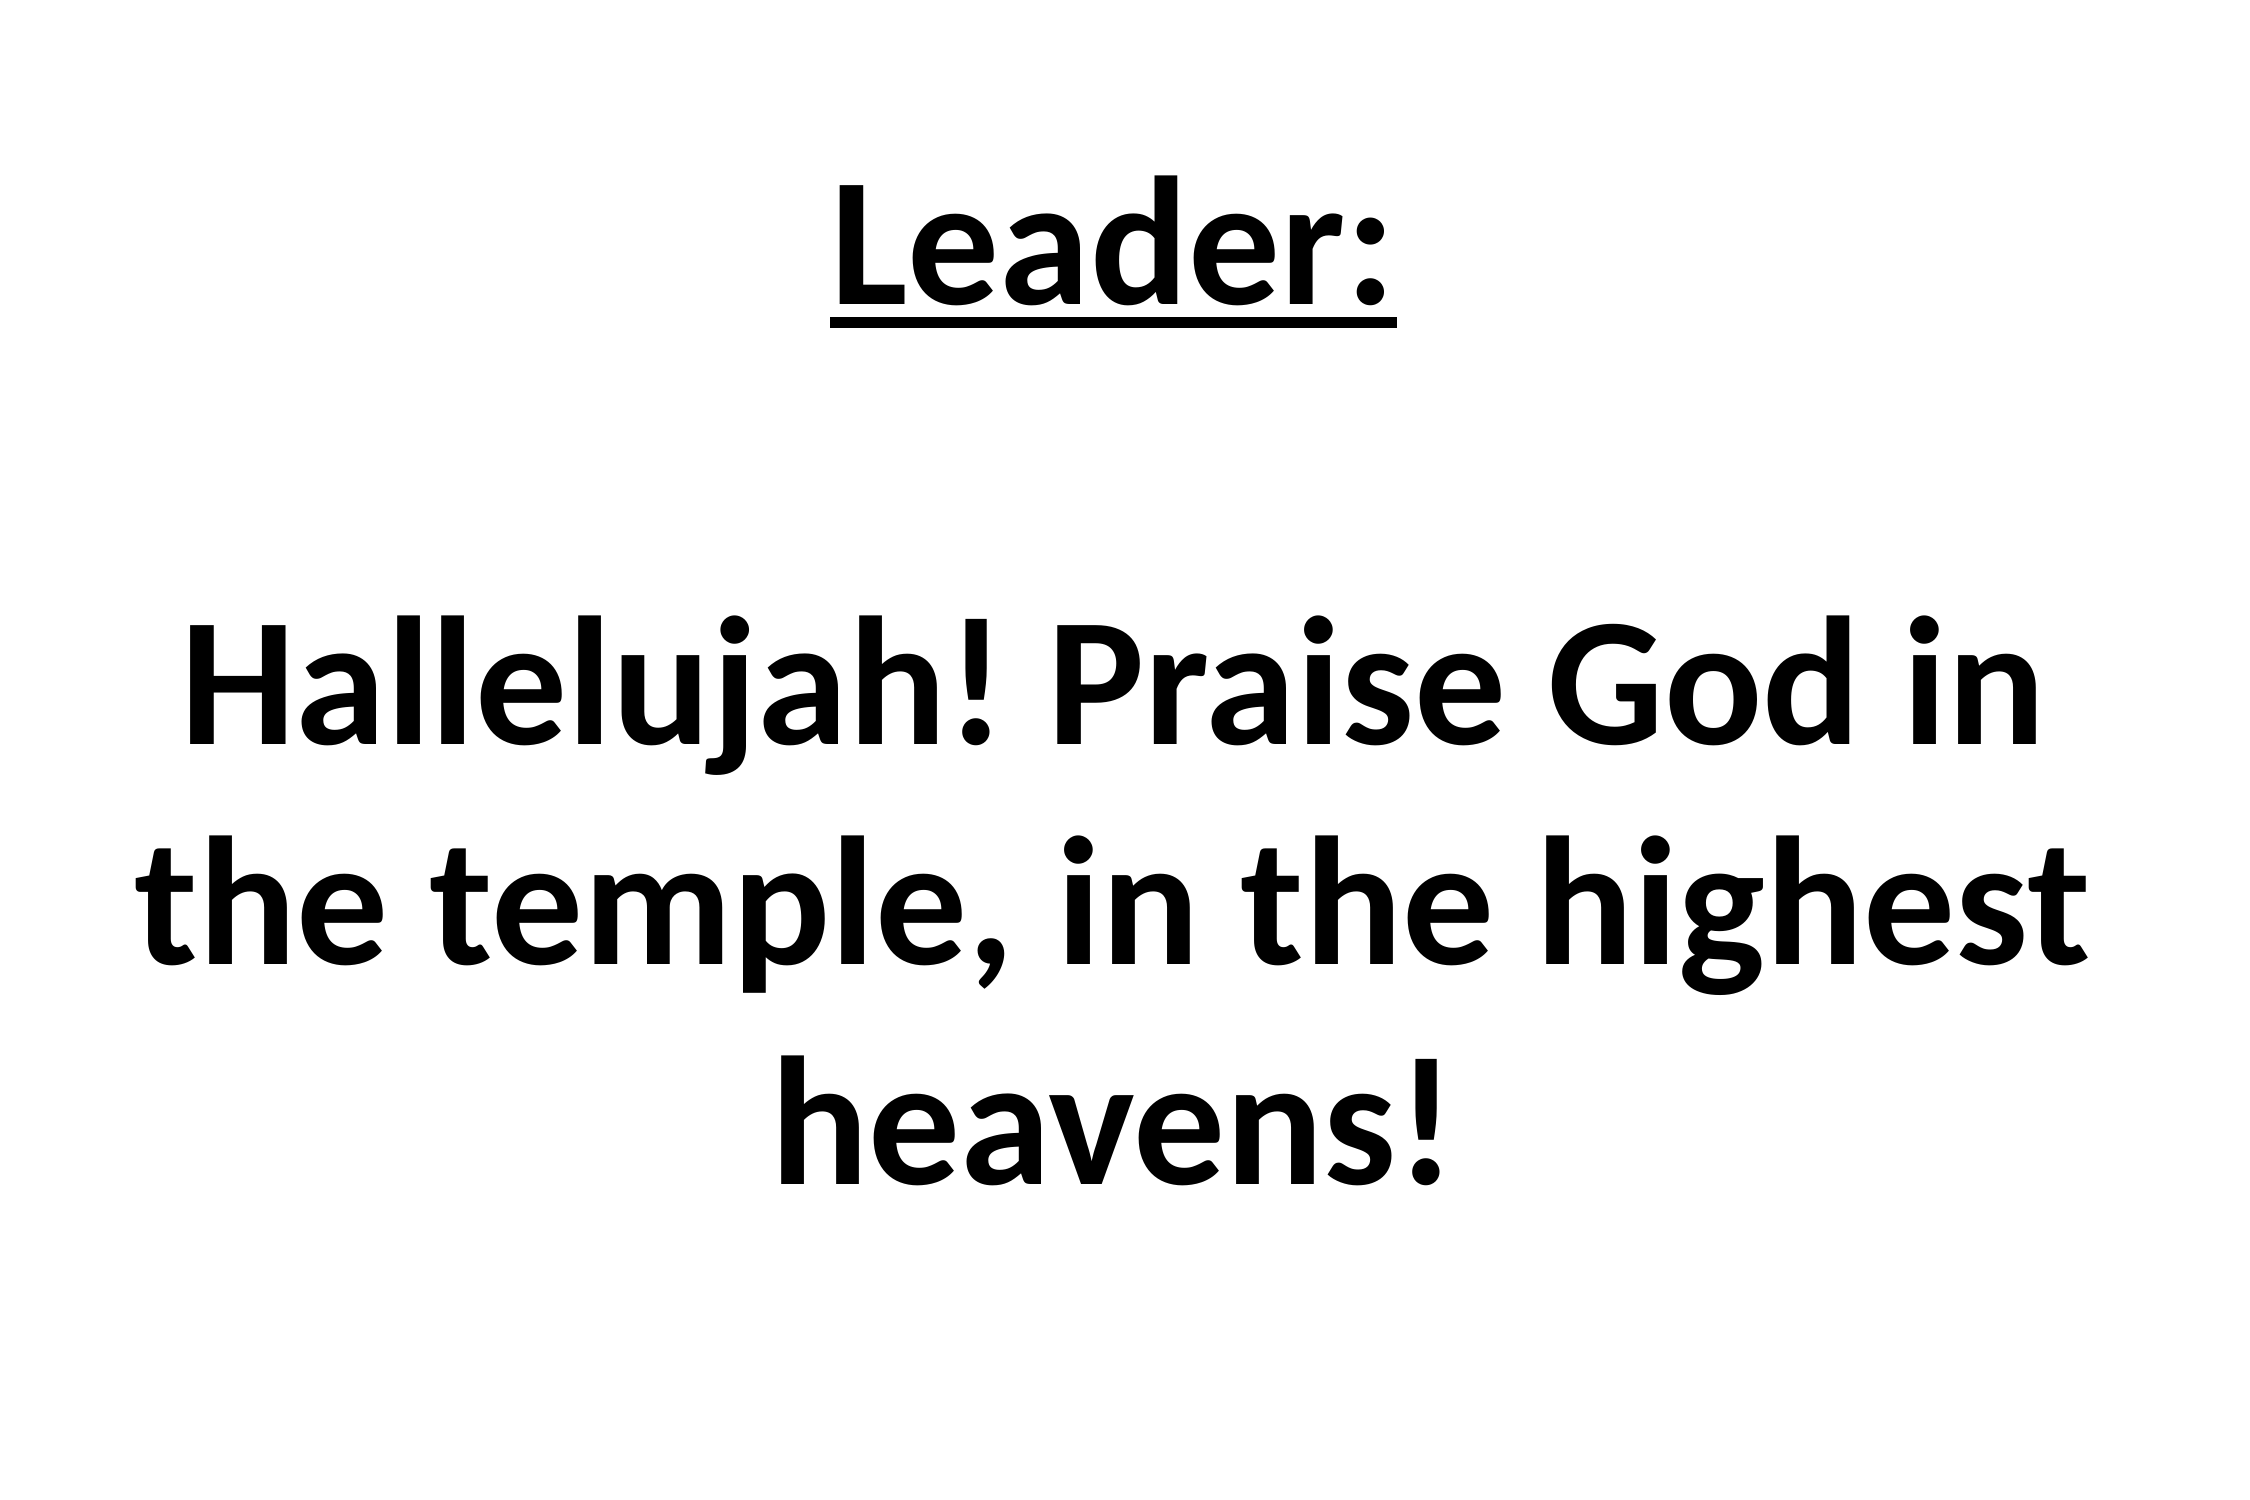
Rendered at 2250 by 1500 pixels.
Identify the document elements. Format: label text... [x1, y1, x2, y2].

title Leader: Hallelujah! Praise God in the temple, in the highest heavens! [46, 116, 2181, 1226]
